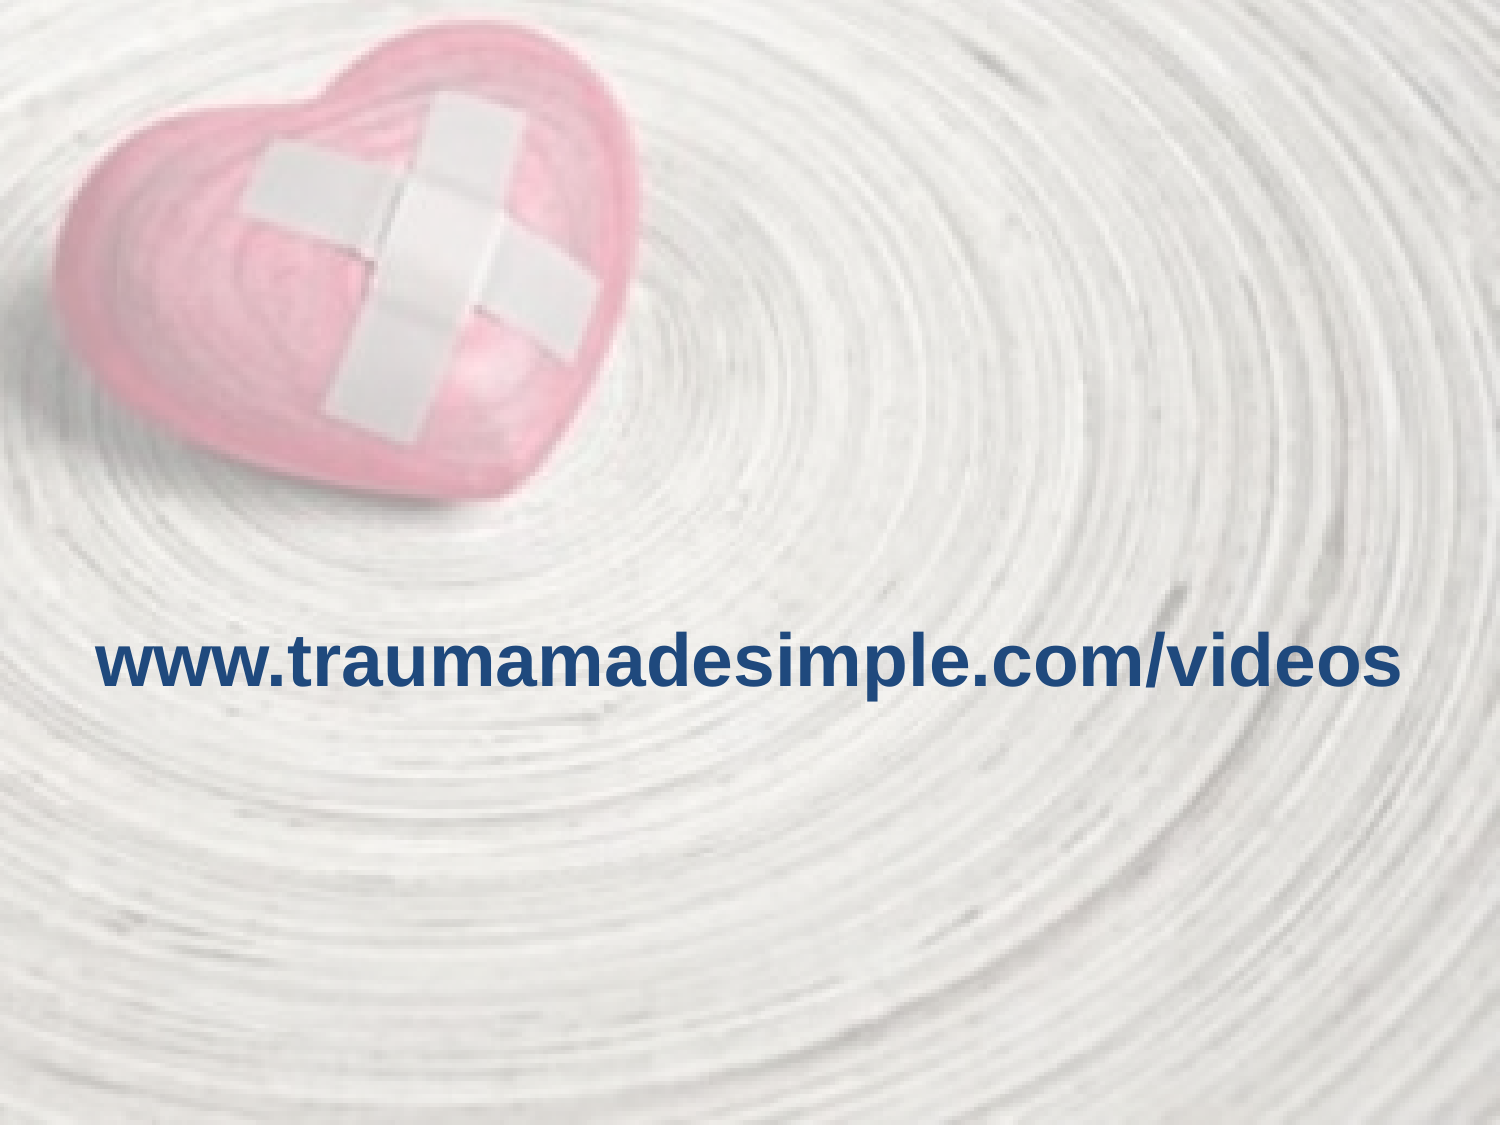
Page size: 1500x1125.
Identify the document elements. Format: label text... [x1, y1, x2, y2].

text_box www.traumamadesimple.com/videos [0, 604, 1500, 709]
